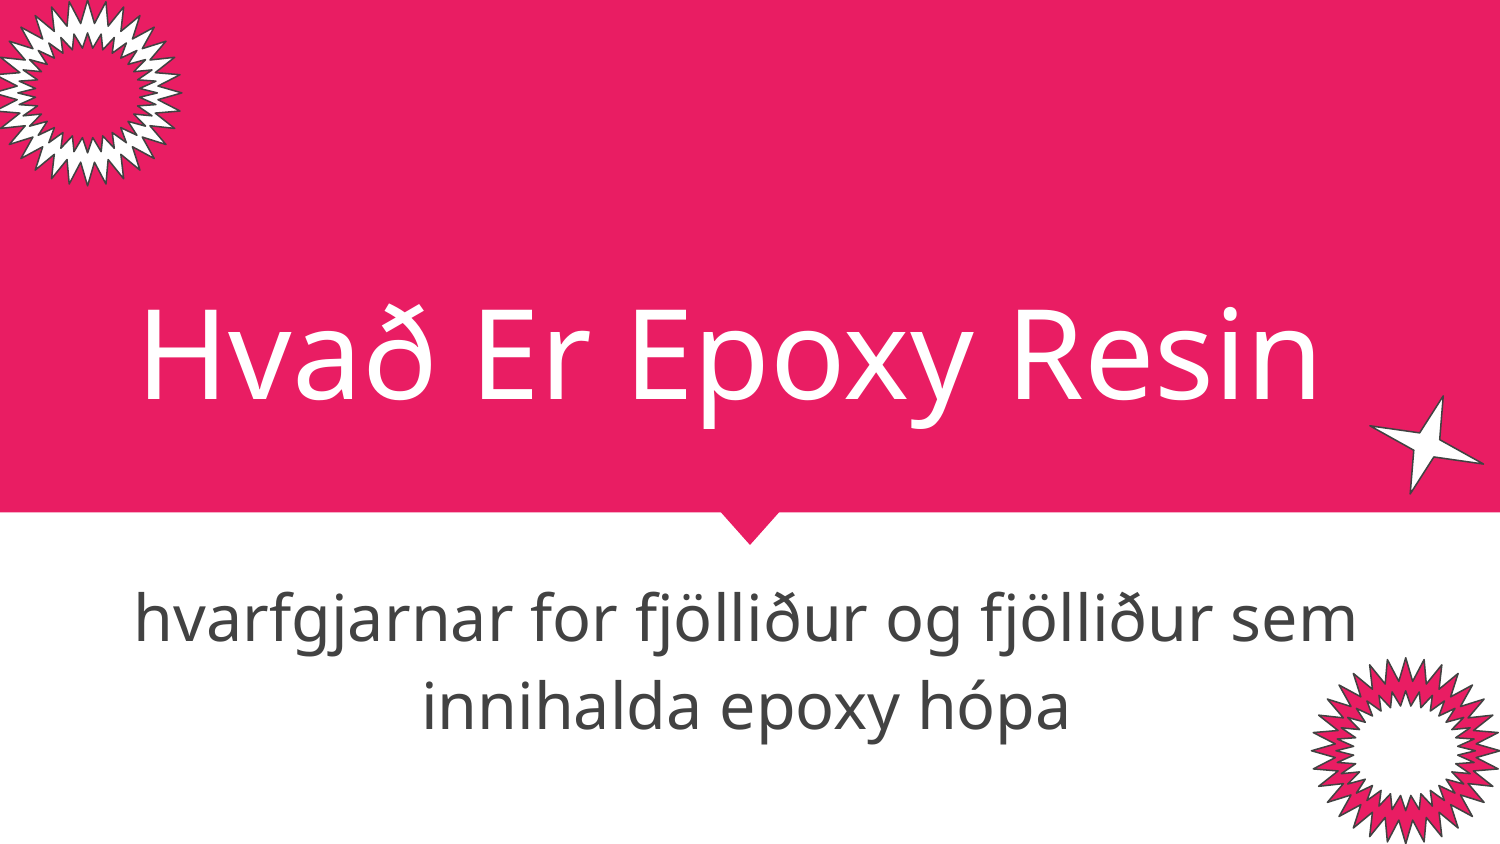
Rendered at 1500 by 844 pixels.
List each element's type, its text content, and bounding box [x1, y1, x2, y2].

text_box [1336, 690, 1476, 811]
text_box [1369, 395, 1484, 494]
subtitle hvarfgjarnar for fjölliður og fjölliður sem innihalda epoxy hópa [67, 557, 1427, 765]
text_box [1311, 657, 1500, 844]
text_box [17, 32, 158, 153]
text_box [0, 0, 182, 186]
title Hvað Er Epoxy Resin [67, 105, 1427, 452]
